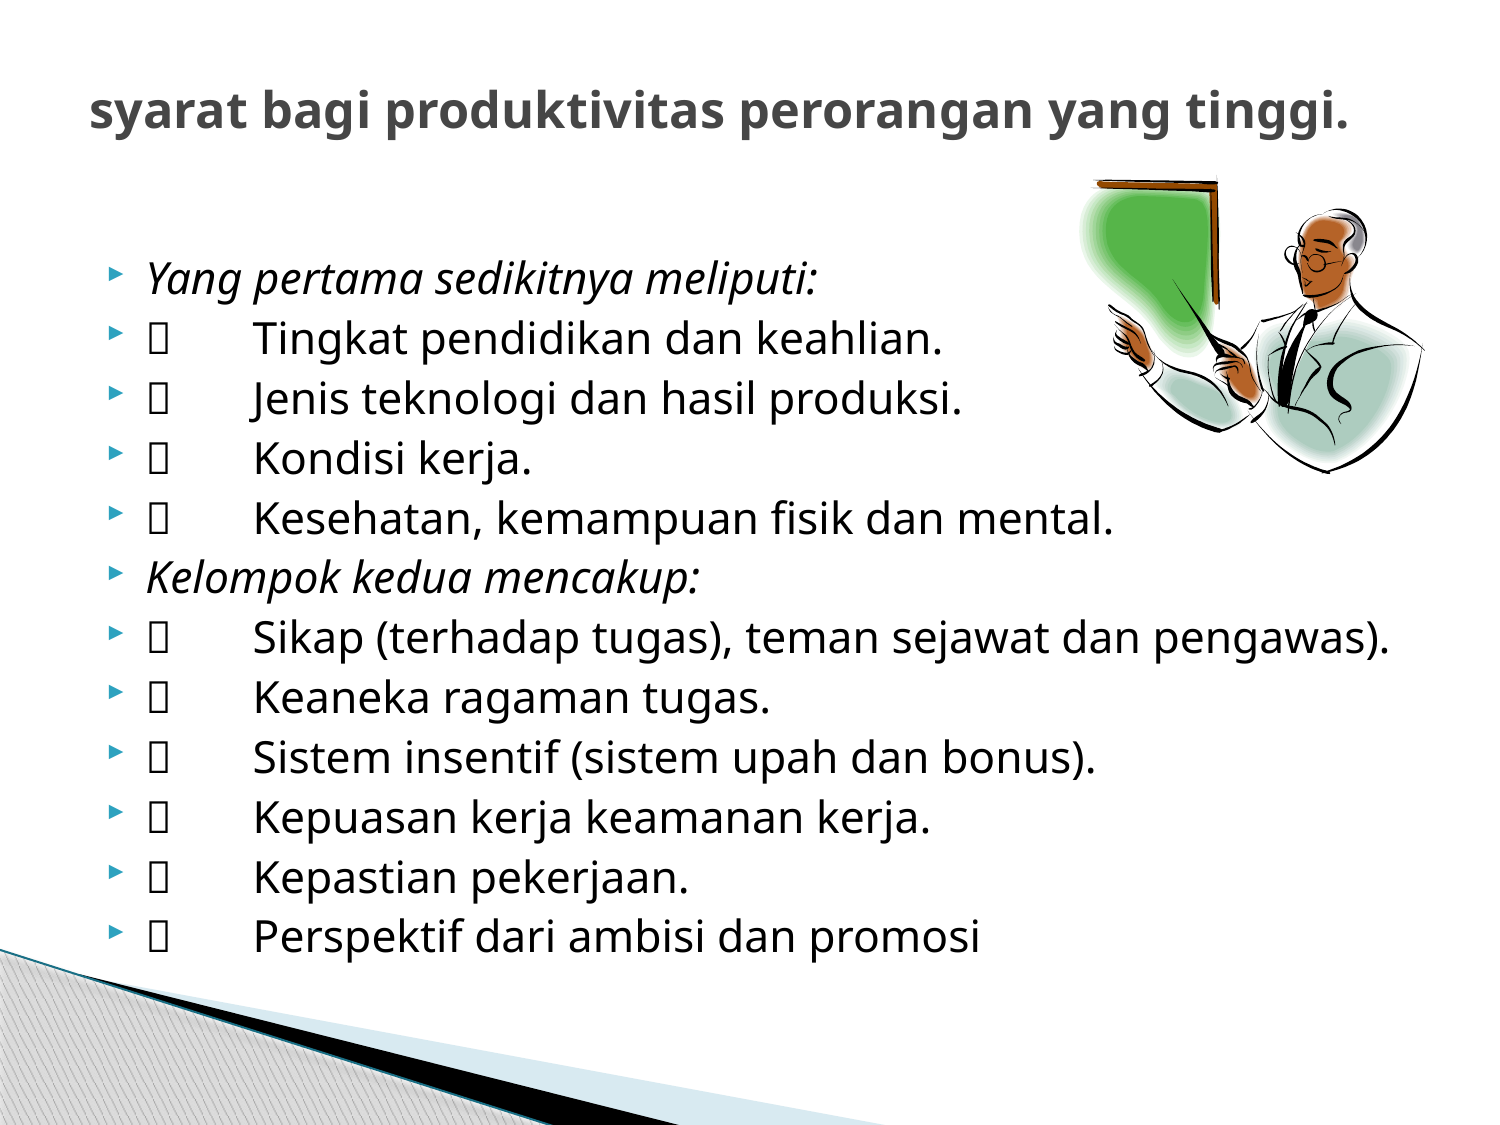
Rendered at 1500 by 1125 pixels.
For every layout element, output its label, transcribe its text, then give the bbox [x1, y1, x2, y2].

picture [1074, 174, 1426, 475]
list Yang pertama sedikitnya meliputi:  Tingkat pendidikan dan keahlian.  Jenis teknologi dan hasil produksi.  Kondisi kerja.  Kesehatan, kemampuan fisik dan mental. Kelompok kedua mencakup:  Sikap (terhadap tugas), teman sejawat dan pengawas).  Keaneka ragaman tugas.  Sistem insentif (sistem upah dan bonus).  Kepuasan kerja keamanan kerja.  Kepastian pekerjaan.  Perspektif dari ambisi dan promosi [75, 243, 1425, 986]
title syarat bagi produktivitas perorangan yang tinggi. [75, 45, 1425, 233]
